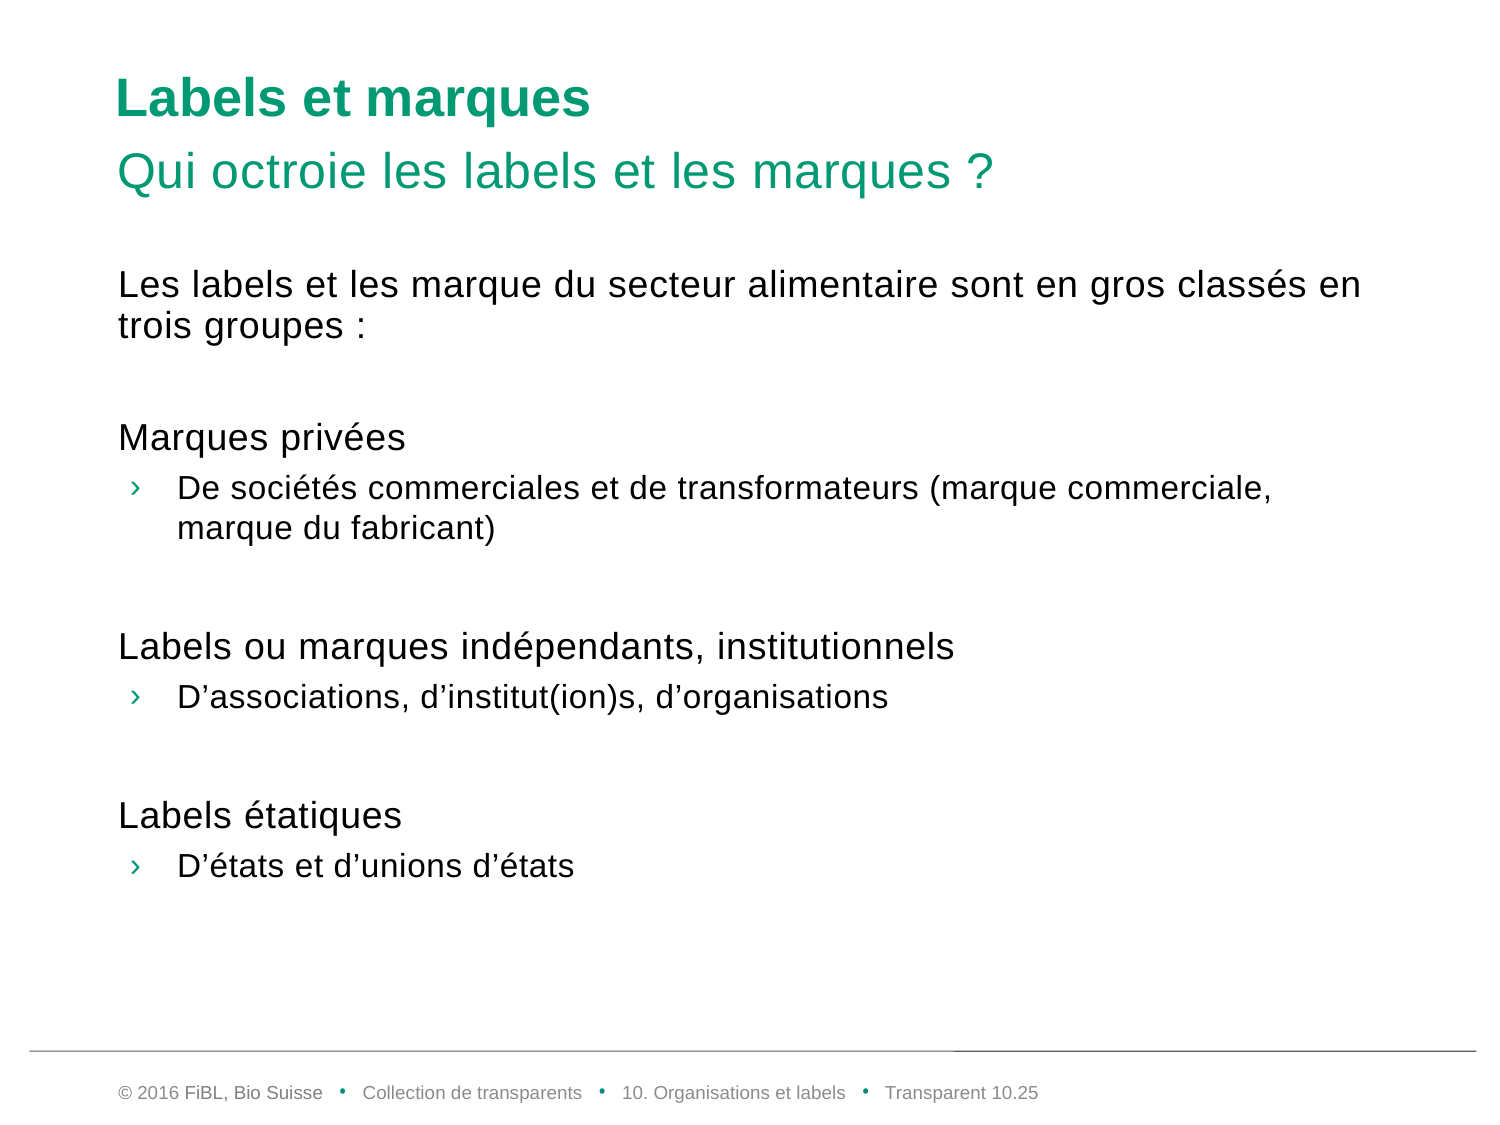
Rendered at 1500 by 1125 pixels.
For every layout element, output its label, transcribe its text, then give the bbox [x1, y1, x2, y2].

list Les labels et les marque du secteur alimentaire sont en gros classés en trois groupes : Marques privées De sociétés commerciales et de transformateurs (marque commerciale, marque du fabricant) Labels ou marques indépendants, institutionnels D’associations, d’institut(ion)s, d’organisations Labels étatiques D’états et d’unions d’états [103, 257, 1397, 992]
title Labels et marques [100, 59, 1397, 138]
footer © 2016 FiBL, Bio Suisse • Collection de transparents • 10. Organisations et labels • Transparent 10.24 [103, 1055, 1140, 1125]
list Qui octroie les labels et les marques ? [101, 137, 1397, 211]
